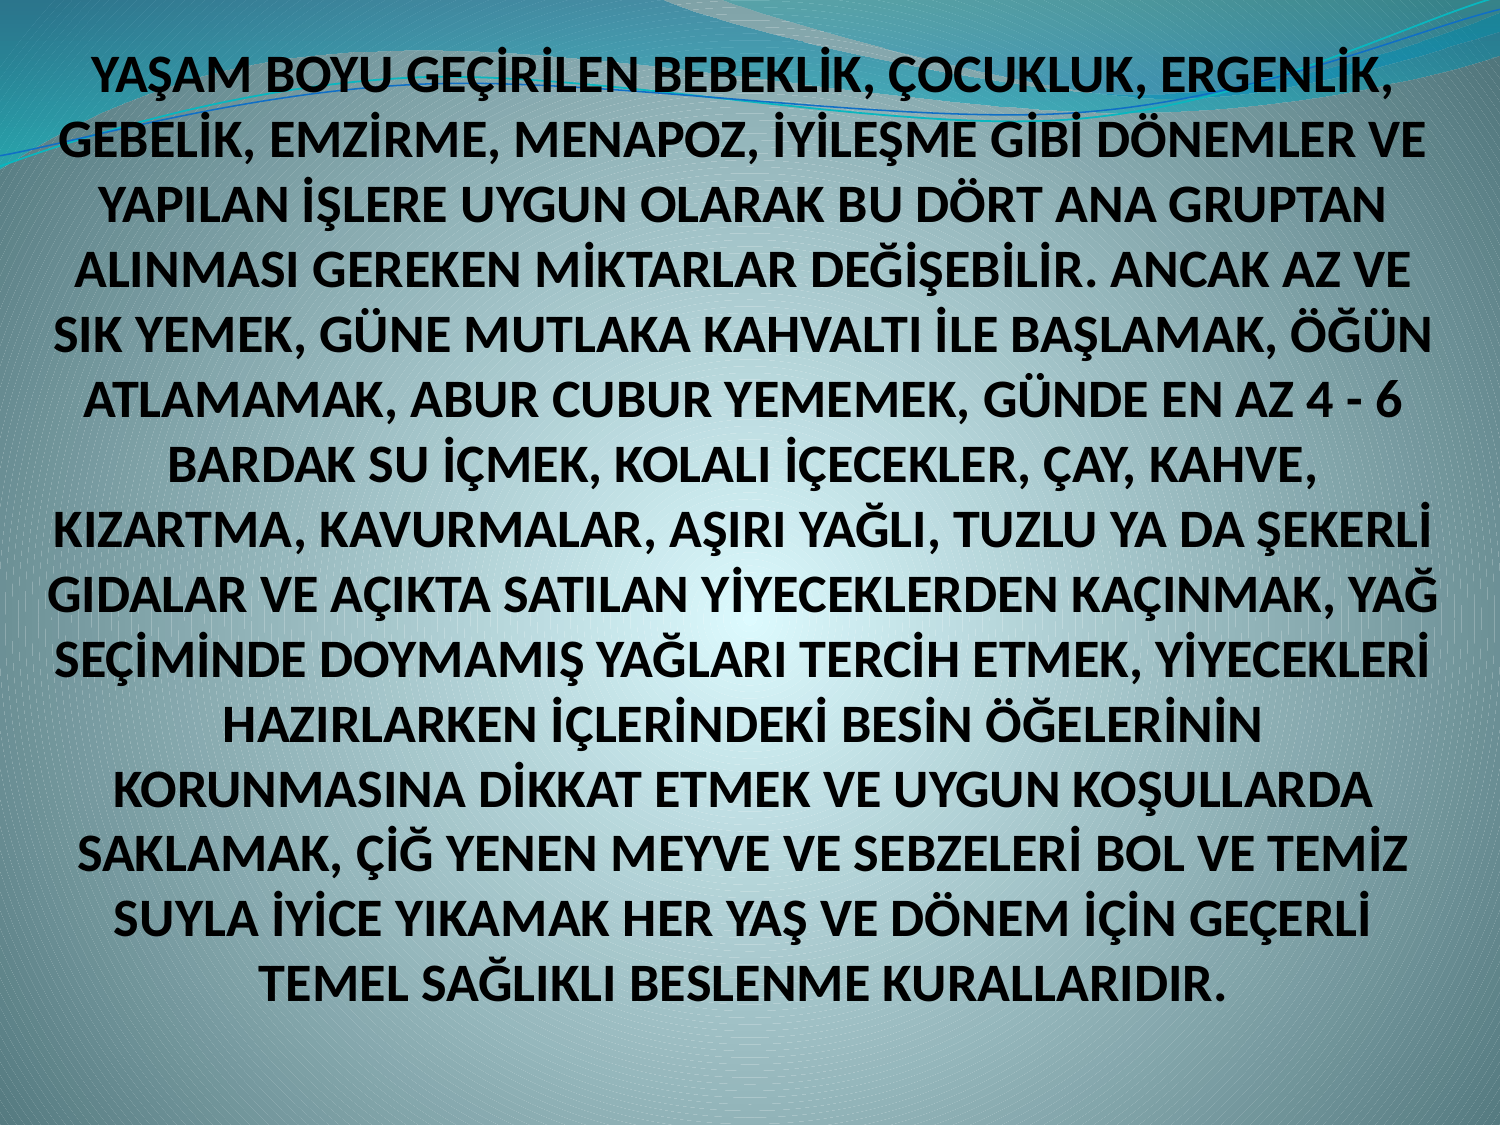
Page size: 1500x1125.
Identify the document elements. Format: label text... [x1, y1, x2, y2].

text_box YAŞAM BOYU GEÇİRİLEN BEBEKLİK, ÇOCUKLUK, ERGENLİK, GEBELİK, EMZİRME, MENAPOZ, İYİLEŞME GİBİ DÖNEMLER VE YAPILAN İŞLERE UYGUN OLARAK BU DÖRT ANA GRUPTAN ALINMASI GEREKEN MİKTARLAR DEĞİŞEBİLİR. ANCAK AZ VE SIK YEMEK, GÜNE MUTLAKA KAHVALTI İLE BAŞLAMAK, ÖĞÜN ATLAMAMAK, ABUR CUBUR YEMEMEK, GÜNDE EN AZ 4 - 6 BARDAK SU İÇMEK, KOLALI İÇECEKLER, ÇAY, KAHVE, KIZARTMA, KAVURMALAR, AŞIRI YAĞLI, TUZLU YA DA ŞEKERLİ GIDALAR VE AÇIKTA SATILAN YİYECEKLERDEN KAÇINMAK, YAĞ SEÇİMİNDE DOYMAMIŞ YAĞLARI TERCİH ETMEK, YİYECEKLERİ HAZIRLARKEN İÇLERİNDEKİ BESİN ÖĞELERİNİN KORUNMASINA DİKKAT ETMEK VE UYGUN KOŞULLARDA SAKLAMAK, ÇİĞ YENEN MEYVE VE SEBZELERİ BOL VE TEMİZ SUYLA İYİCE YIKAMAK HER YAŞ VE DÖNEM İÇİN GEÇERLİ TEMEL SAĞLIKLI BESLENME KURALLARIDIR. [29, 30, 1459, 1021]
